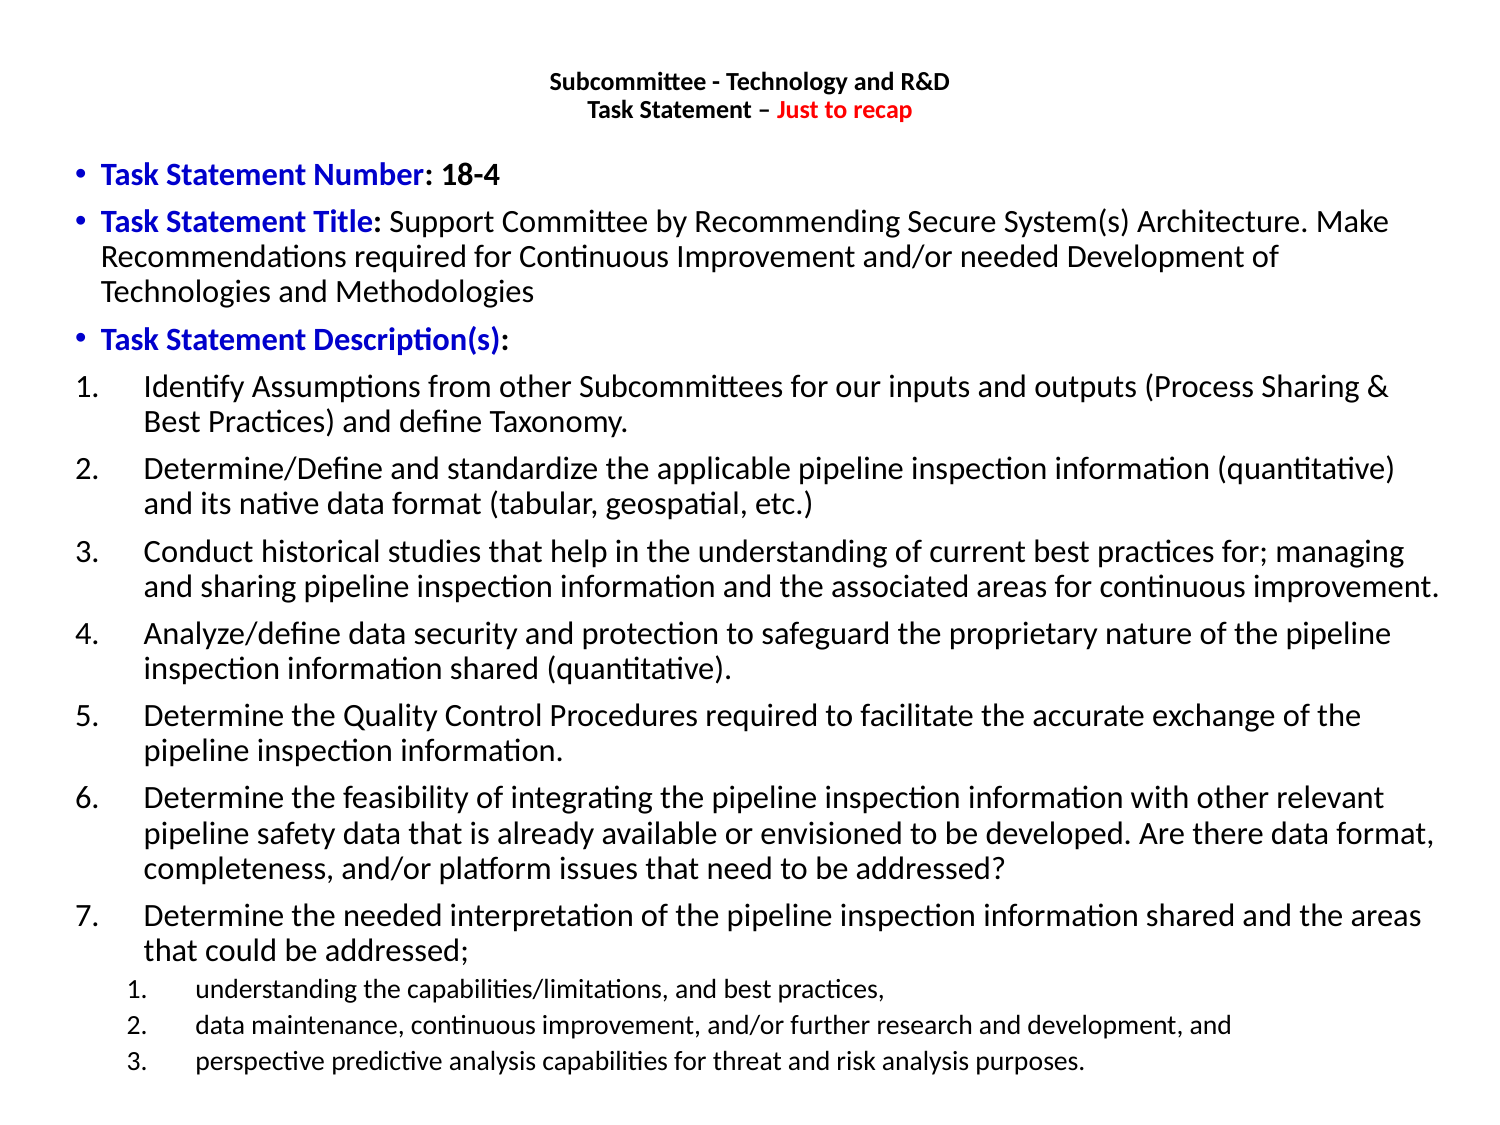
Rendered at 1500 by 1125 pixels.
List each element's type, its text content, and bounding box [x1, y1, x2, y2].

title Subcommittee - Technology and R&D Task Statement – Just to recap [103, 59, 1397, 132]
list Task Statement Number: 18-4 Task Statement Title: Support Committee by Recommending Secure System(s) Architecture. Make Recommendations required for Continuous Improvement and/or needed Development of Technologies and Methodologies Task Statement Description(s): Identify Assumptions from other Subcommittees for our inputs and outputs (Process Sharing & Best Practices) and define Taxonomy. Determine/Define and standardize the applicable pipeline inspection information (quantitative) and its native data format (tabular, geospatial, etc.) Conduct historical studies that help in the understanding of current best practices for; managing and sharing pipeline inspection information and the associated areas for continuous improvement. Analyze/define data security and protection to safeguard the proprietary nature of the pipeline inspection information shared (quantitative). Determine the Quality Control Procedures required to facilitate the accurate exchange of the pipeline inspection information. Determine the feasibility of integrating the pipeline inspection information with other relevant pipeline safety data that is already available or envisioned to be developed. Are there data format, completeness, and/or platform issues that need to be addressed? Determine the needed interpretation of the pipeline inspection information shared and the areas that could be addressed; understanding the capabilities/limitations, and best practices, data maintenance, continuous improvement, and/or further research and development, and perspective predictive analysis capabilities for threat and risk analysis purposes. [60, 149, 1464, 1101]
